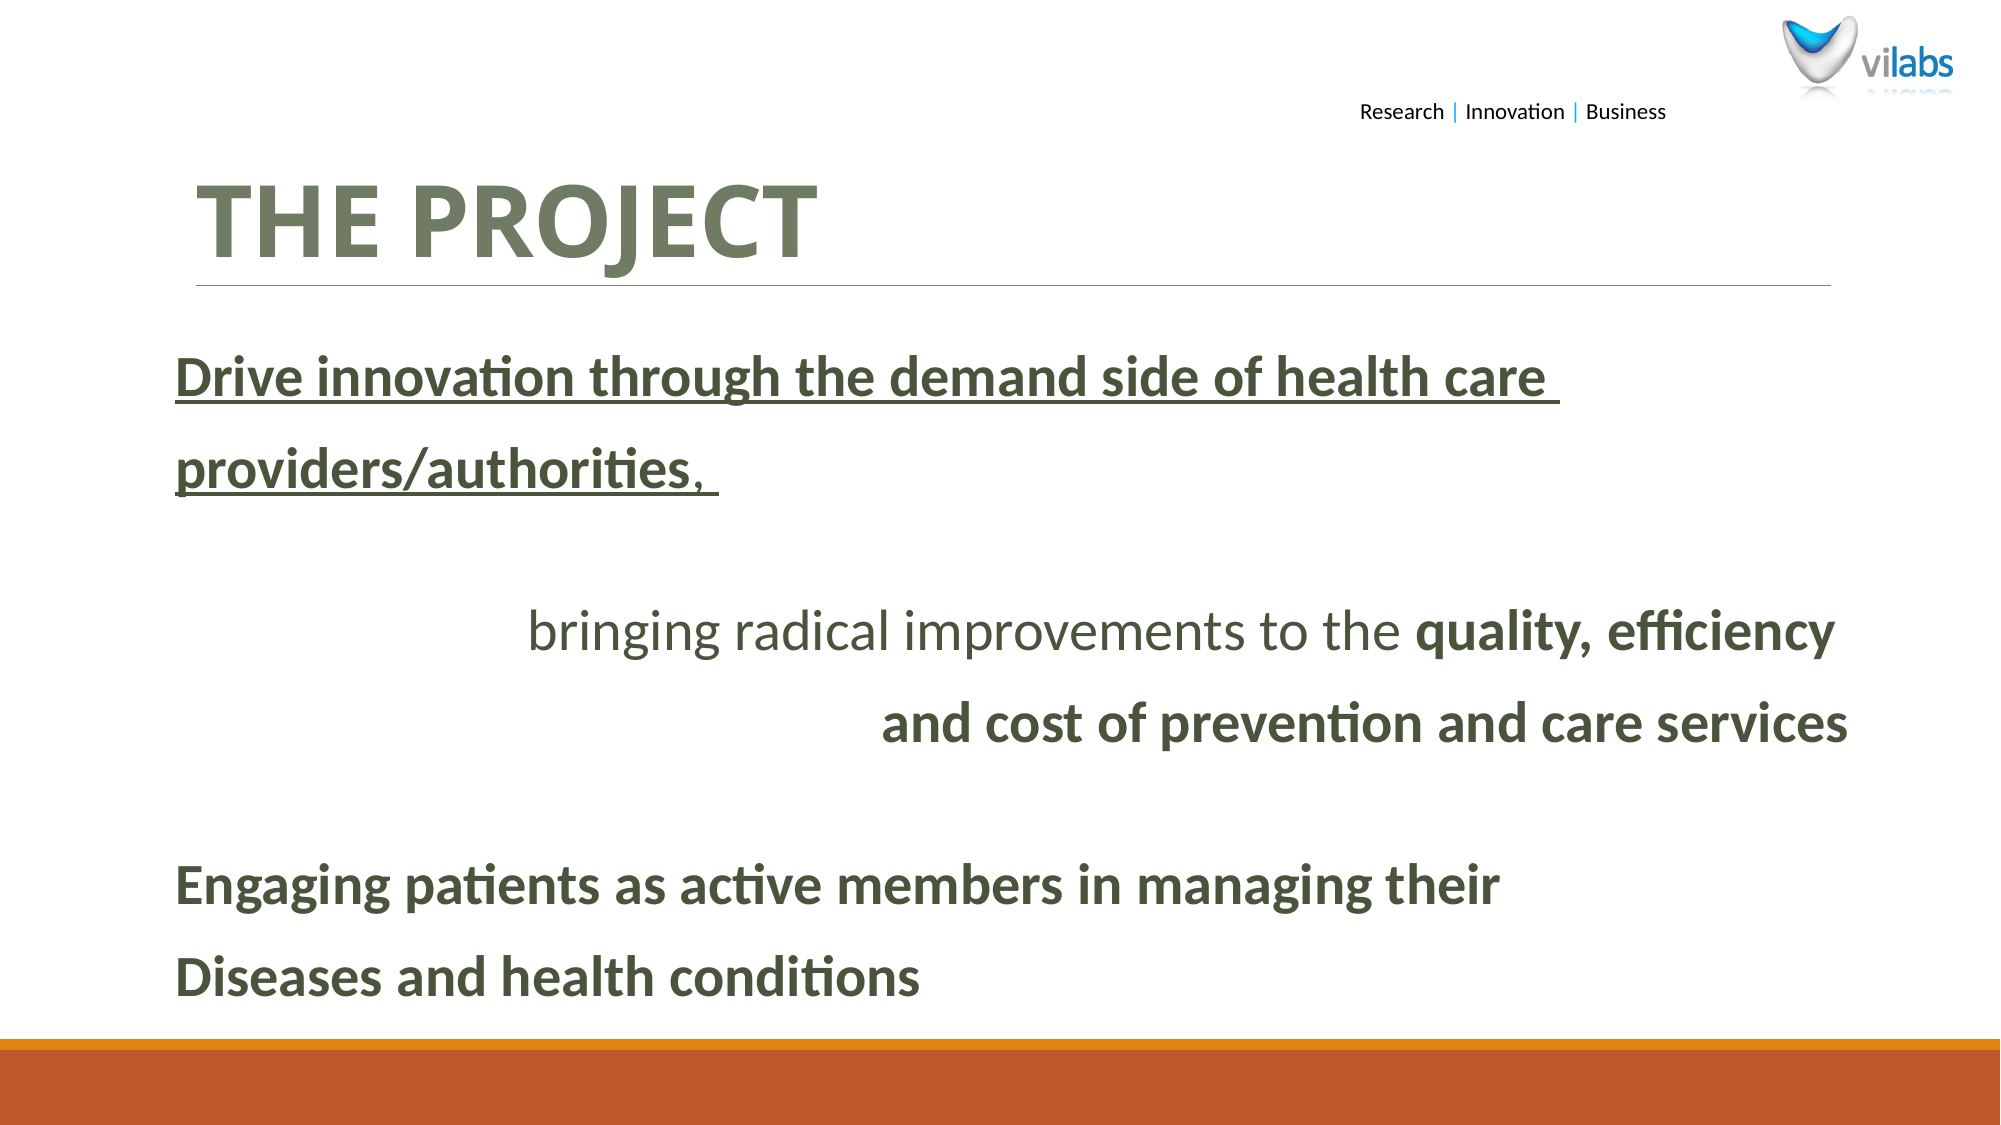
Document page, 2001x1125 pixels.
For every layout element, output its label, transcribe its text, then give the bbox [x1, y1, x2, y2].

title THE PROJECT [180, 47, 1830, 249]
list Drive innovation through the demand side of health care providers/authorities, bringing radical improvements to the quality, efficiency and cost of prevention and care services Engaging patients as active members in managing their Diseases and health conditions [160, 249, 1850, 1007]
picture [1767, 0, 1966, 119]
